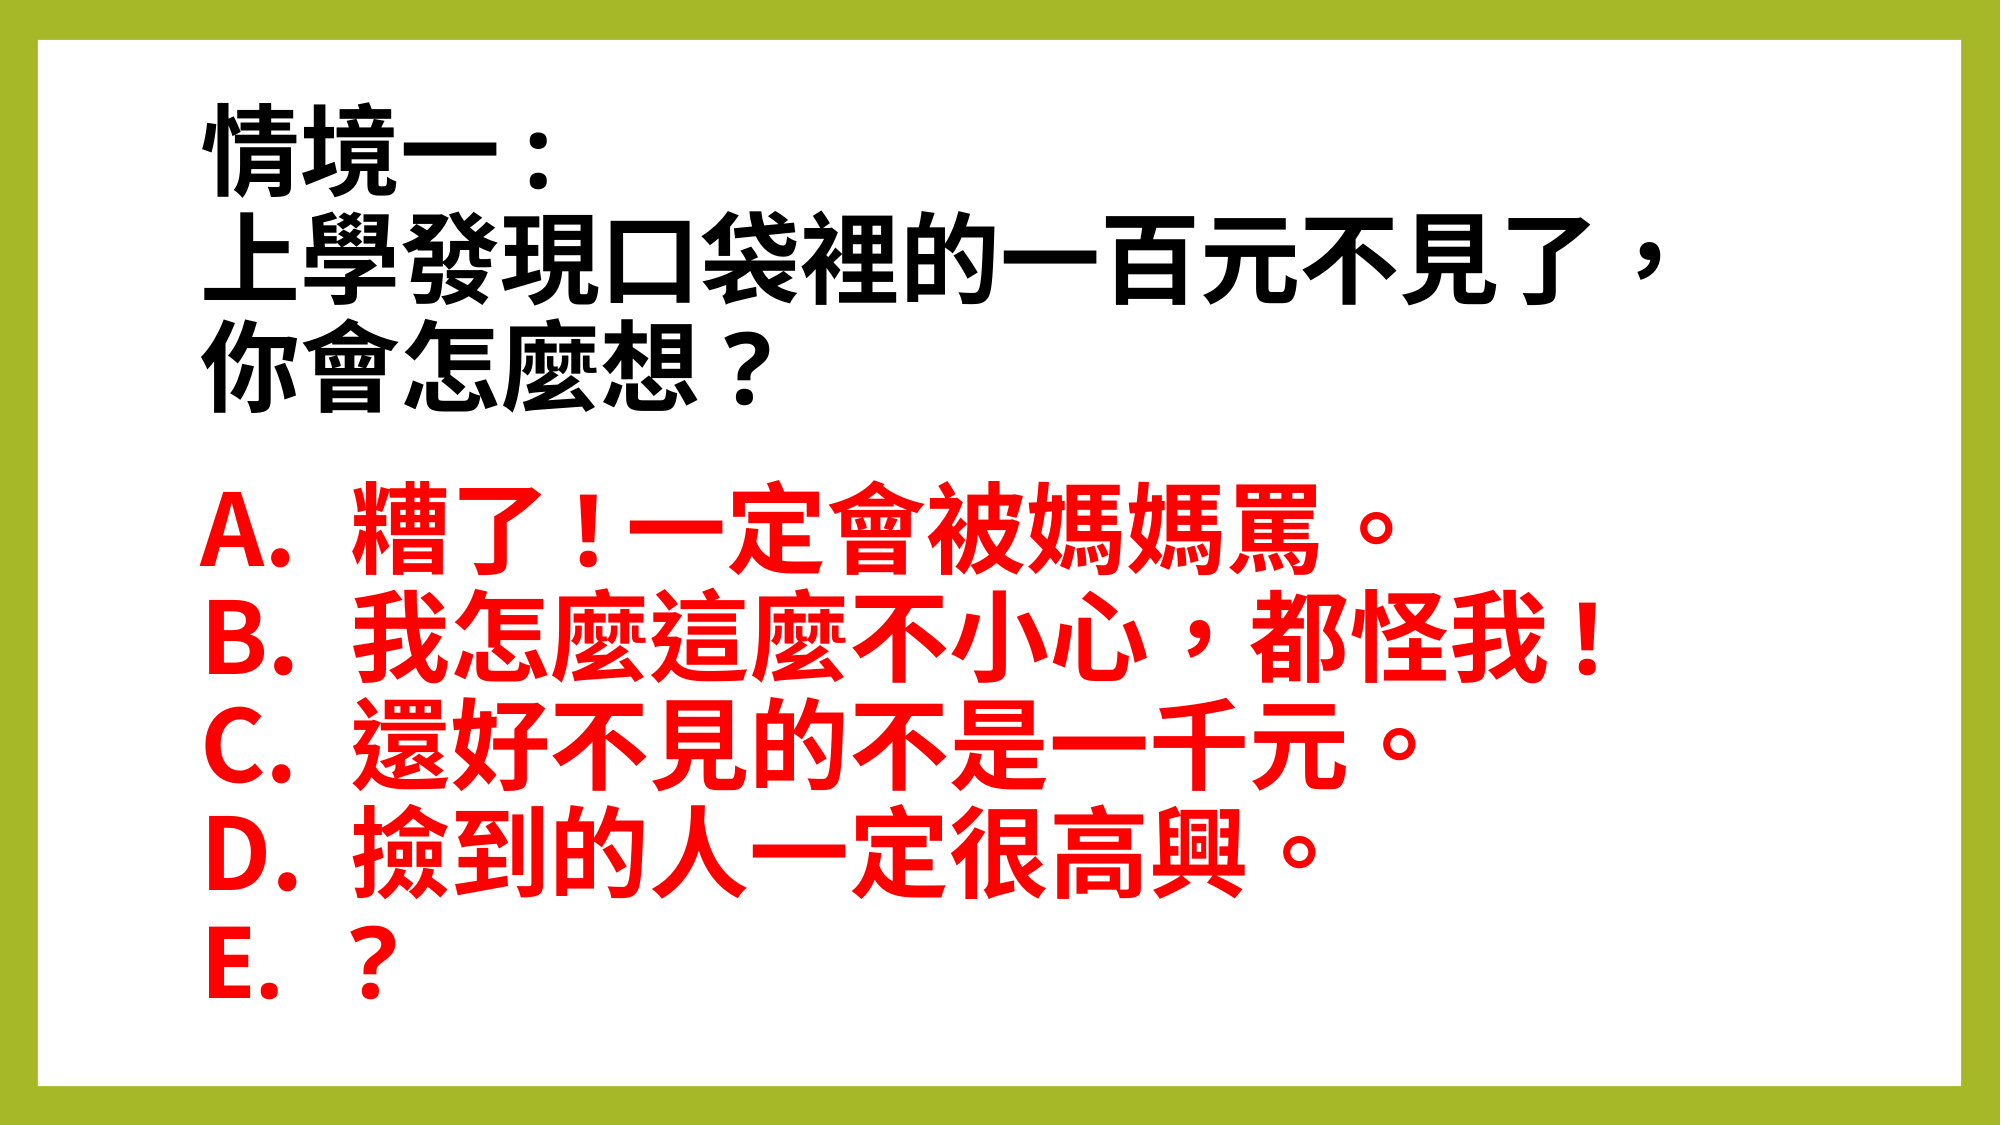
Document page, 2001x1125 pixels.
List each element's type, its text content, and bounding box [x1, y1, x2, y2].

title 情境一: 上學發現口袋裡的一百元不見了，你會怎麼想? [185, 102, 1806, 427]
text_box 糟了!一定會被媽媽罵。 我怎麼這麼不小心，都怪我! 還好不見的不是一千元。 撿到的人一定很高興。 ? [185, 454, 1806, 1046]
